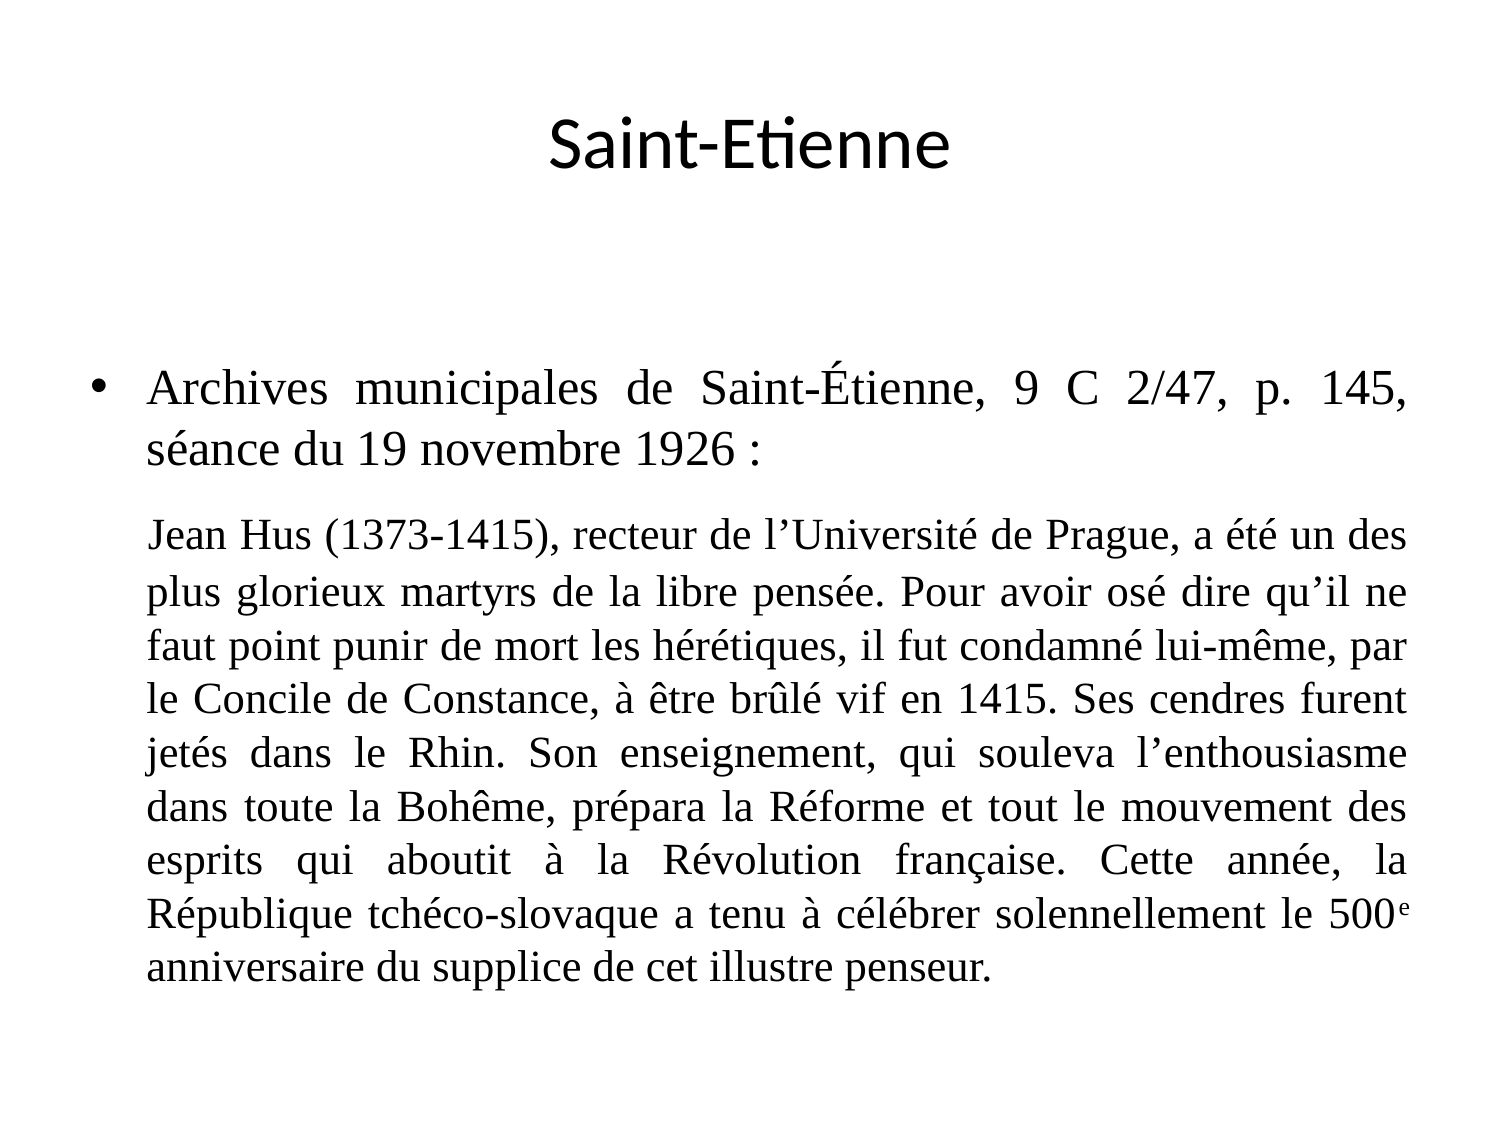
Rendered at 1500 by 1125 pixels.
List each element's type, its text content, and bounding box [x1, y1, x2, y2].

title Saint-Etienne [75, 45, 1425, 233]
list Archives municipales de Saint-Étienne, 9 C 2/47, p. 145, séance du 19 novembre 1926 : Jean Hus (1373-1415), recteur de l’Université de Prague, a été un des plus glorieux martyrs de la libre pensée. Pour avoir osé dire qu’il ne faut point punir de mort les hérétiques, il fut condamné lui-même, par le Concile de Constance, à être brûlé vif en 1415. Ses cendres furent jetés dans le Rhin. Son enseignement, qui souleva l’enthousiasme dans toute la Bohême, prépara la Réforme et tout le mouvement des esprits qui aboutit à la Révolution française. Cette année, la République tchéco-slovaque a tenu à célébrer solennellement le 500e anniversaire du supplice de cet illustre penseur. [75, 262, 1425, 1005]
